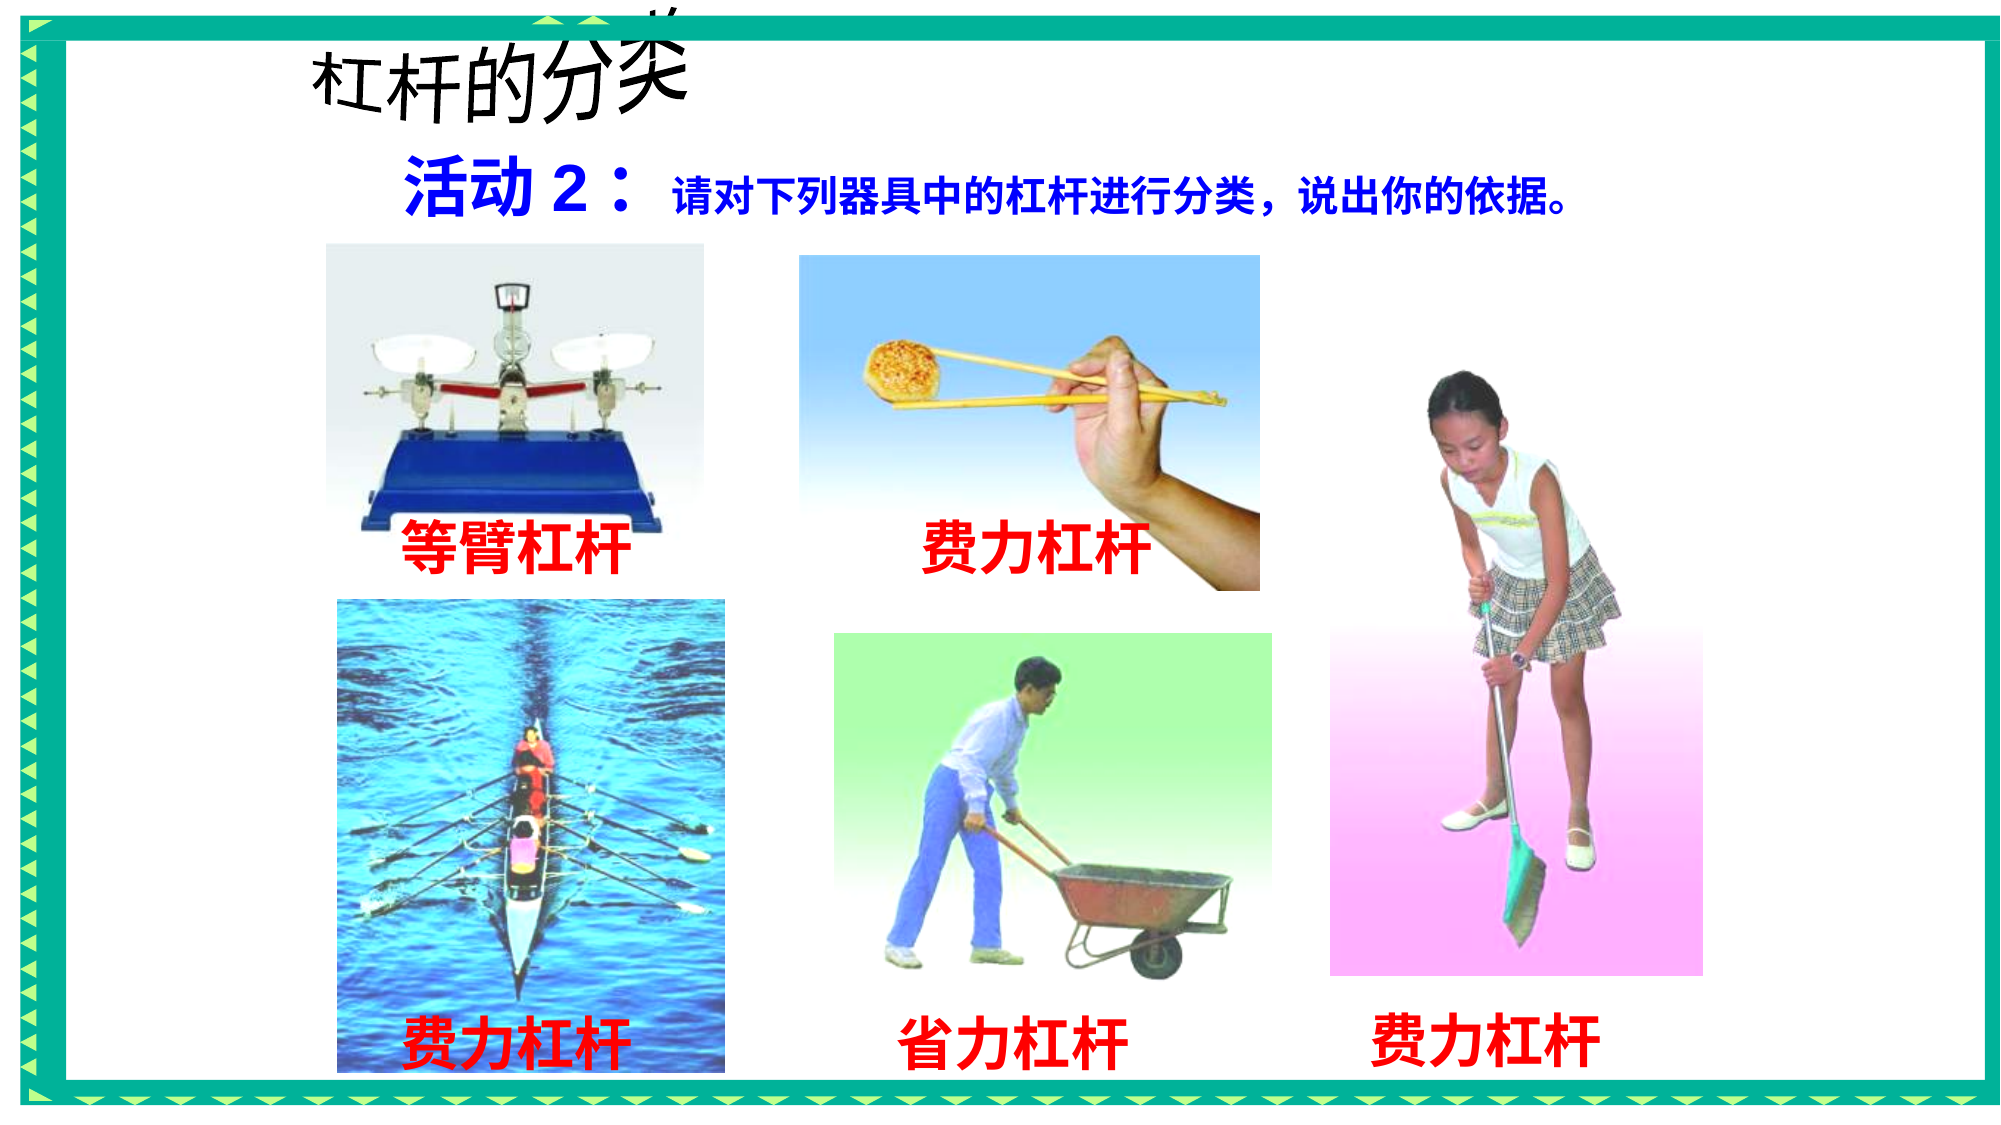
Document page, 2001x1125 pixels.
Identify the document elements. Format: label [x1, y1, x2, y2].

text_box [19, 15, 2000, 1106]
